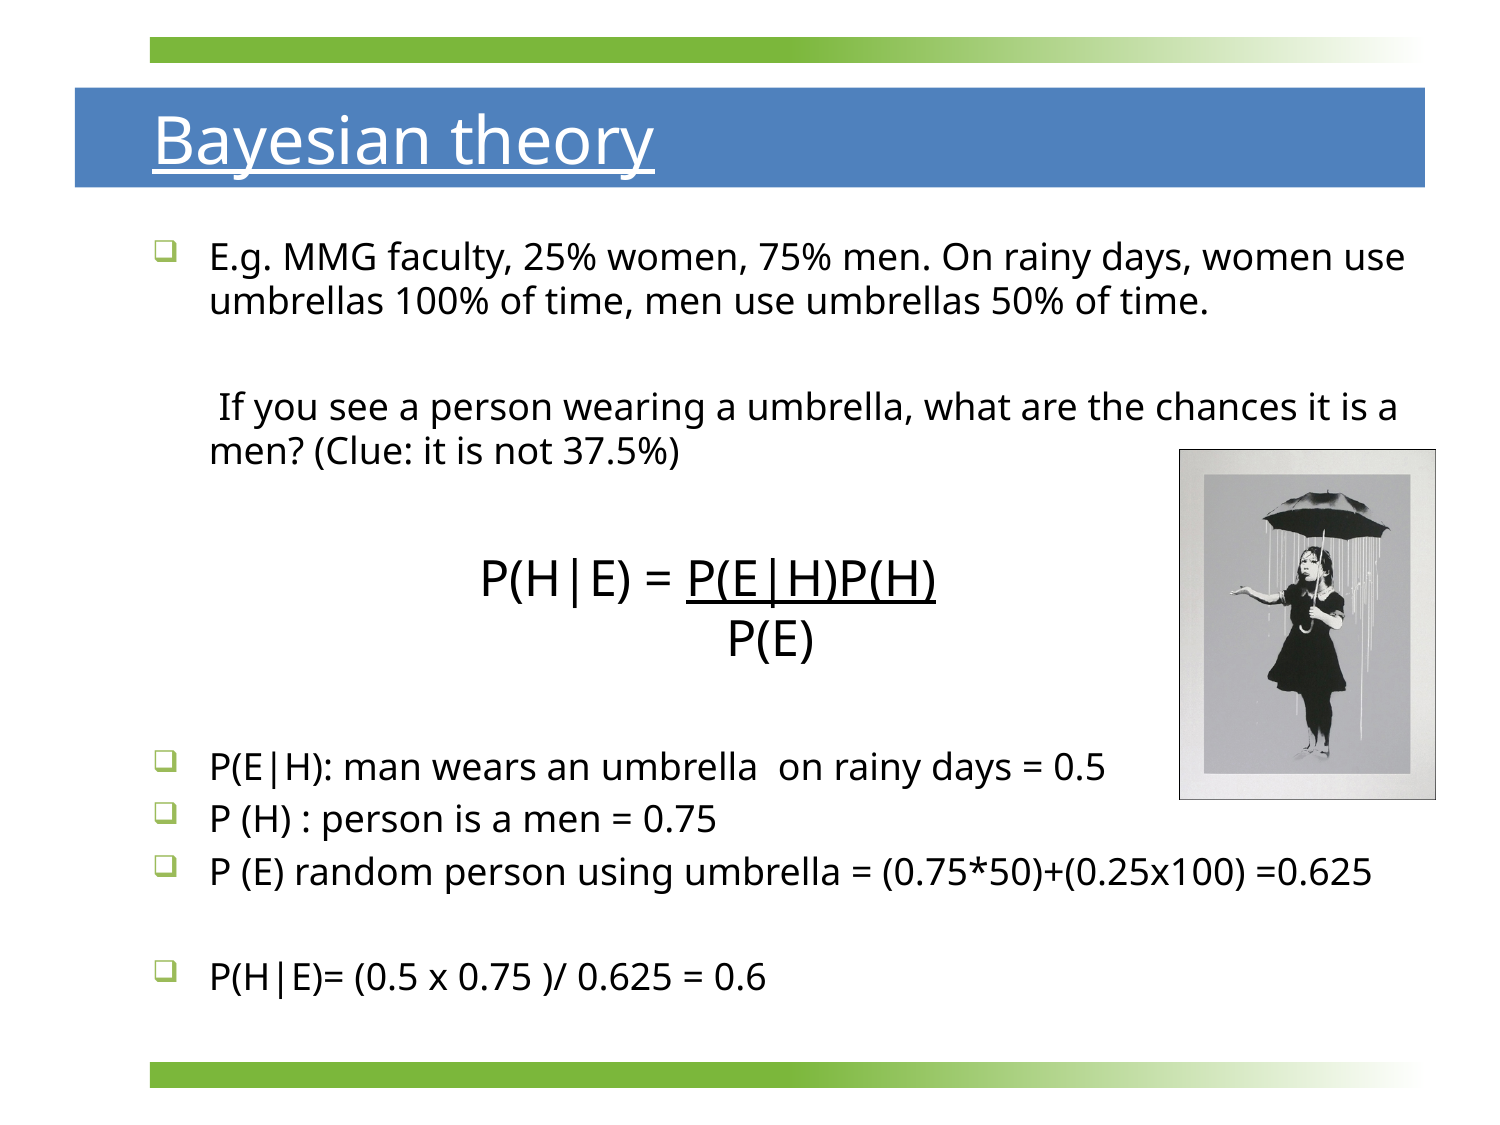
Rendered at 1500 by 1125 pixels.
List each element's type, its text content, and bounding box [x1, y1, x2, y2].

list E.g. MMG faculty, 25% women, 75% men. On rainy days, women use umbrellas 100% of time, men use umbrellas 50% of time. If you see a person wearing a umbrella, what are the chances it is a men? (Clue: it is not 37.5%) P(E|H): man wears an umbrella on rainy days = 0.5 P (H) : person is a men = 0.75 P (E) random person using umbrella = (0.75*50)+(0.25x100) =0.625 P(H|E)= (0.5 x 0.75 )/ 0.625 = 0.6 [137, 224, 1425, 550]
title Bayesian theory [137, 87, 1425, 188]
text_box P(H|E) = P(E|H)P(H) P(E) [464, 538, 952, 674]
picture [1179, 448, 1436, 801]
